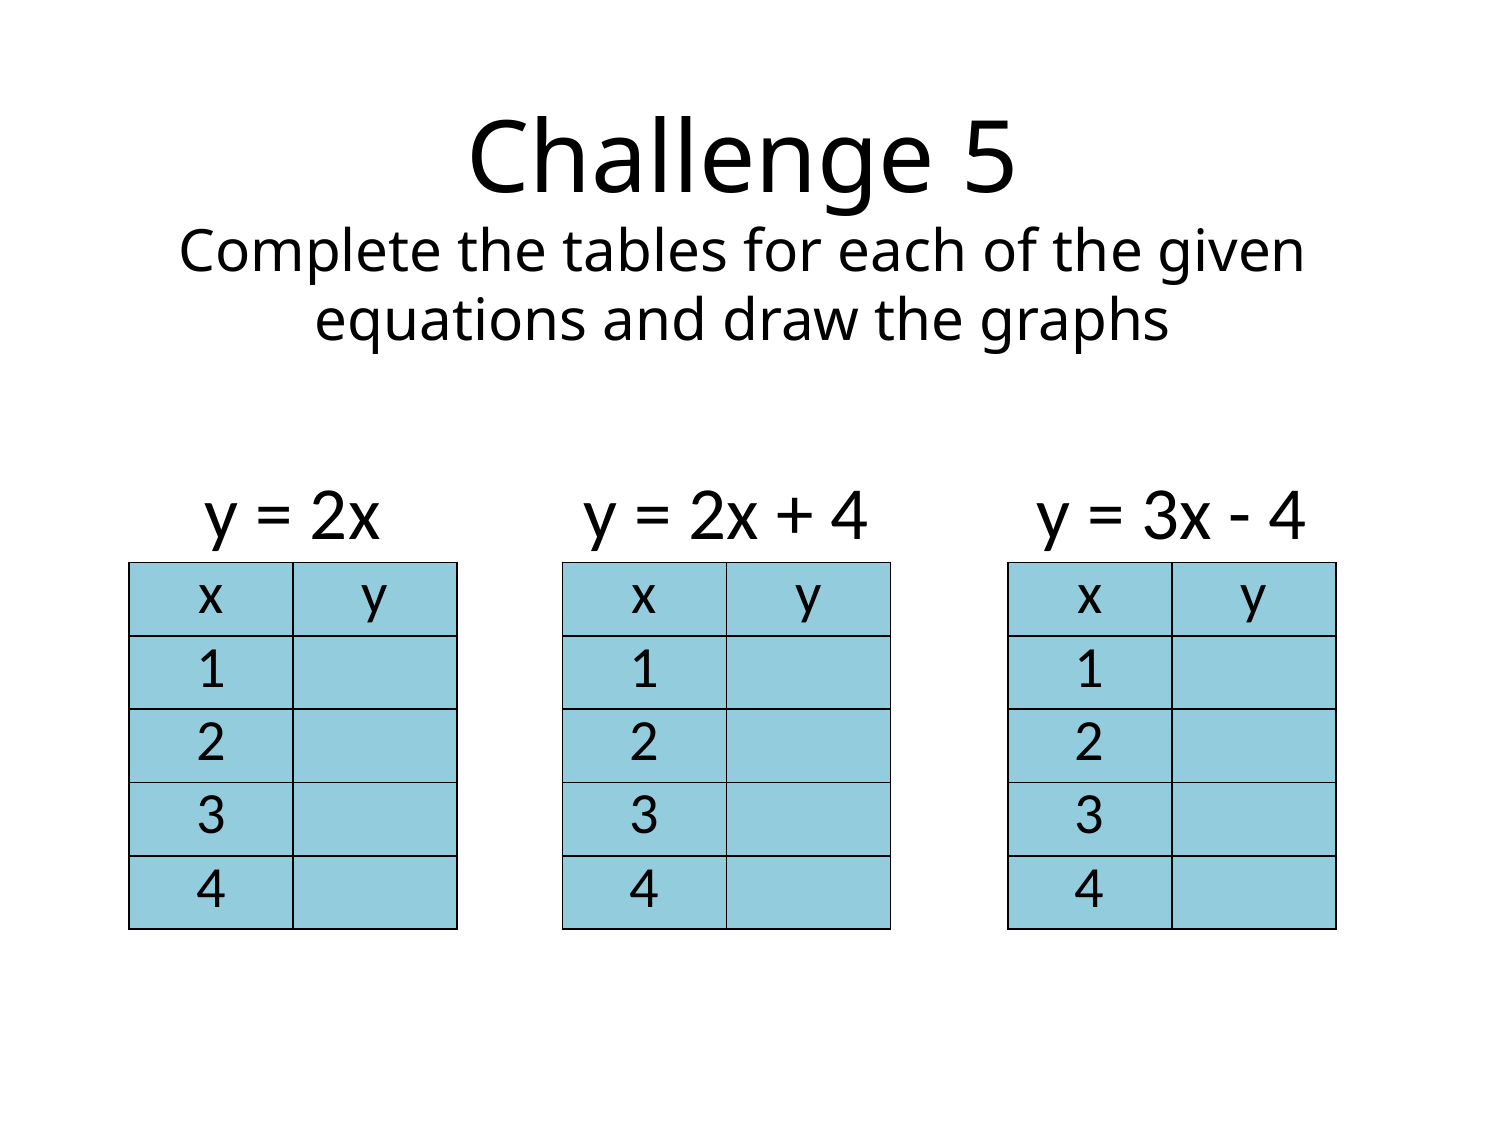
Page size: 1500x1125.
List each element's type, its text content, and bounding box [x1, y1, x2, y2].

table_cell 3 [1009, 783, 1171, 855]
table_header y [727, 563, 890, 635]
table_header y [294, 563, 456, 635]
table_cell 4 [1009, 857, 1171, 928]
table_cell 4 [563, 857, 726, 928]
table_cell [294, 710, 456, 782]
table_cell 1 [1009, 637, 1171, 708]
text_box y = 3x - 4 [1007, 456, 1336, 562]
text_box y = 2x [128, 456, 457, 562]
table_cell [727, 637, 890, 708]
text_box Challenge 5 Complete the tables for each of the given equations and draw the graphs [93, 70, 1393, 375]
table_cell [1173, 857, 1335, 928]
table_header x [563, 563, 726, 635]
table_cell 3 [563, 783, 726, 855]
table_cell [1173, 710, 1335, 782]
table_cell [727, 857, 890, 928]
table_header y [1173, 563, 1335, 635]
table_cell 4 [130, 857, 292, 928]
table_cell [1173, 637, 1335, 708]
table_cell 2 [563, 710, 726, 782]
table_cell [727, 783, 890, 855]
table_cell 1 [130, 637, 292, 708]
table_header x [130, 563, 292, 635]
table_cell 1 [563, 637, 726, 708]
table_cell [727, 710, 890, 782]
table_header x [1009, 563, 1171, 635]
table_cell [294, 783, 456, 855]
table_cell [294, 637, 456, 708]
table_cell [294, 857, 456, 928]
text_box y = 2x + 4 [562, 456, 891, 562]
table_cell 2 [130, 710, 292, 782]
table_cell [1173, 783, 1335, 855]
table_cell 3 [130, 783, 292, 855]
table_cell 2 [1009, 710, 1171, 782]
